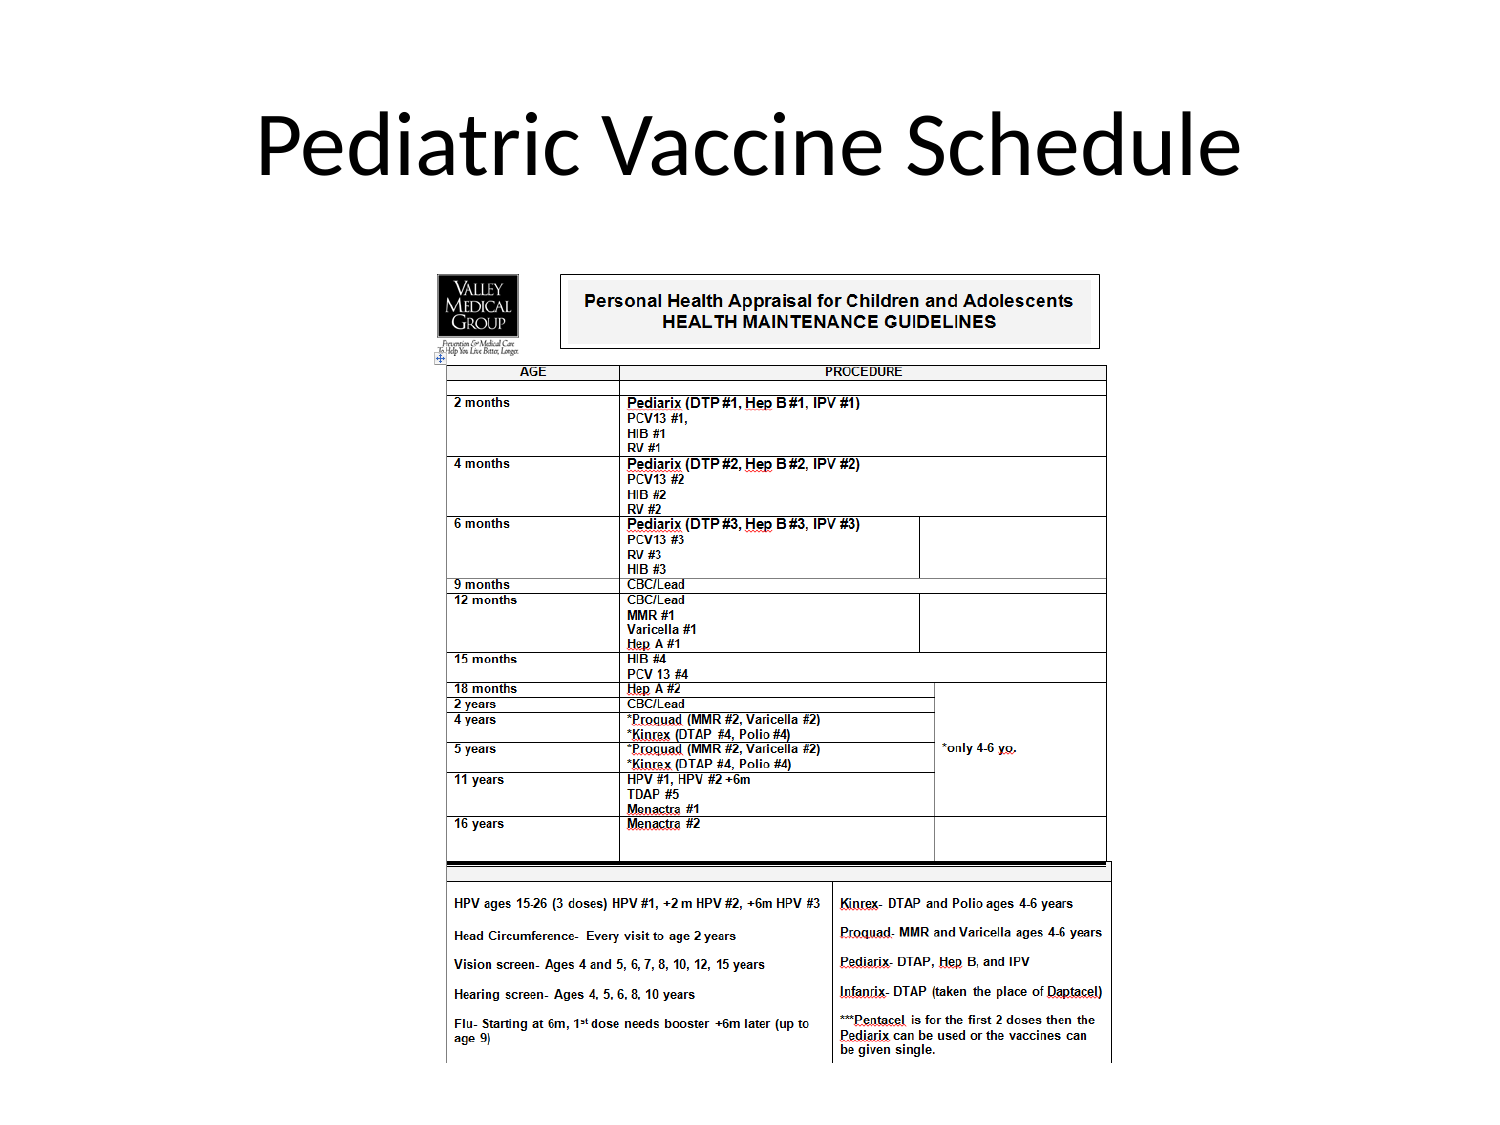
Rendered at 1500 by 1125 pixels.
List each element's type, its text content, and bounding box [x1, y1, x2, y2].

title Pediatric Vaccine Schedule [75, 45, 1425, 233]
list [424, 262, 1126, 1063]
